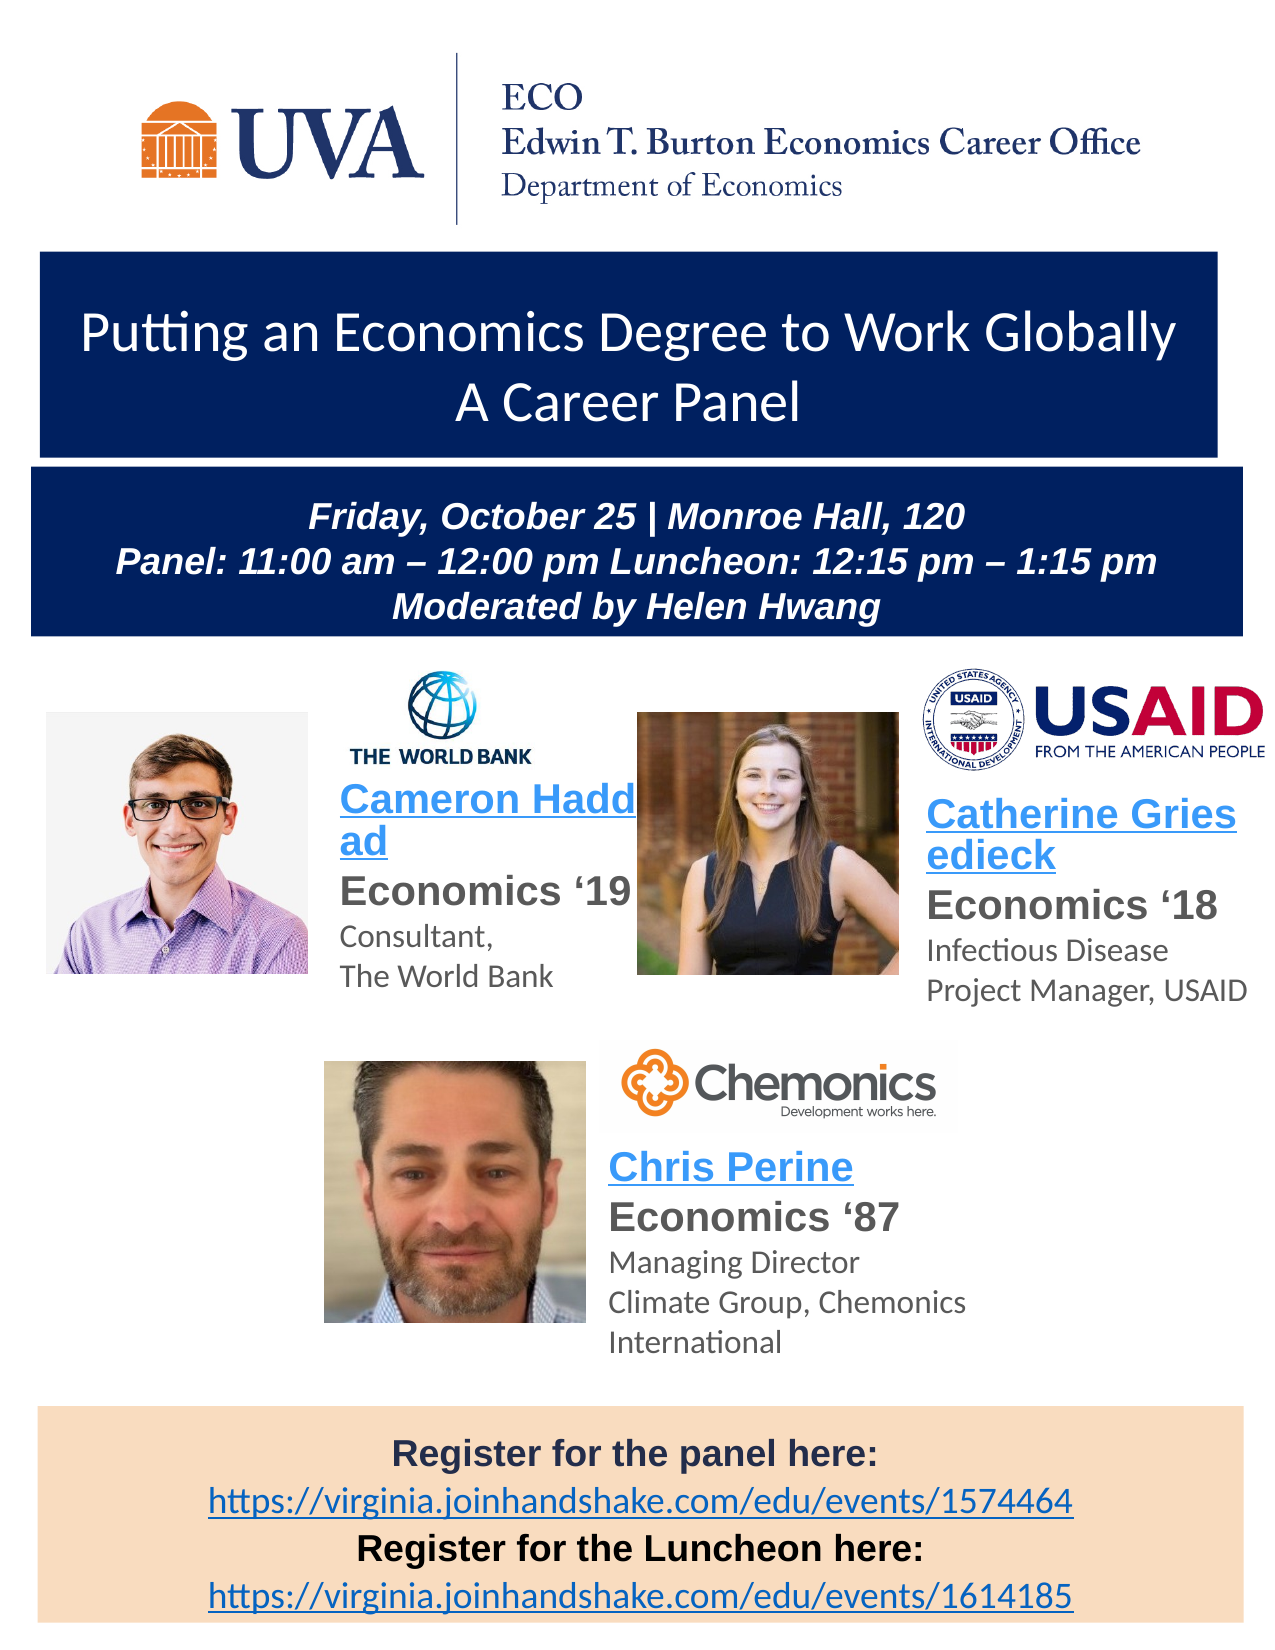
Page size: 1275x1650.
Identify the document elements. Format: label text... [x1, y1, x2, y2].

picture [909, 628, 1275, 815]
picture [46, 712, 308, 974]
text_box Cameron Haddad Economics ‘19 Consultant, The World Bank [324, 764, 636, 960]
text_box Register for the panel here: https://virginia.joinhandshake.com/edu/events/1574464 Register for the Luncheon here: https://virginia.joinhandshake.com/edu/events/1614185 [37, 1406, 1244, 1623]
picture [599, 1040, 958, 1133]
picture [82, 27, 1192, 248]
picture [342, 661, 542, 774]
text_box Chris Perine Economics ‘87 Managing Director Climate Group, Chemonics International [593, 1132, 983, 1368]
text_box Catherine Griesedieck Economics ‘18 Infectious Disease Project Manager, USAID [911, 815, 1270, 974]
text_box ECONOMICS CAREER OFFICE [795, 55, 1193, 251]
text_box Friday, October 25 | Monroe Hall, 120 Panel: 11:00 am – 12:00 pm Luncheon: 12:15 pm – 1:15 pm Moderated by Helen Hwang [31, 466, 1243, 637]
picture [636, 712, 899, 975]
picture [324, 1061, 586, 1323]
text_box Putting an Economics Degree to Work Globally A Career Panel [39, 251, 1218, 458]
